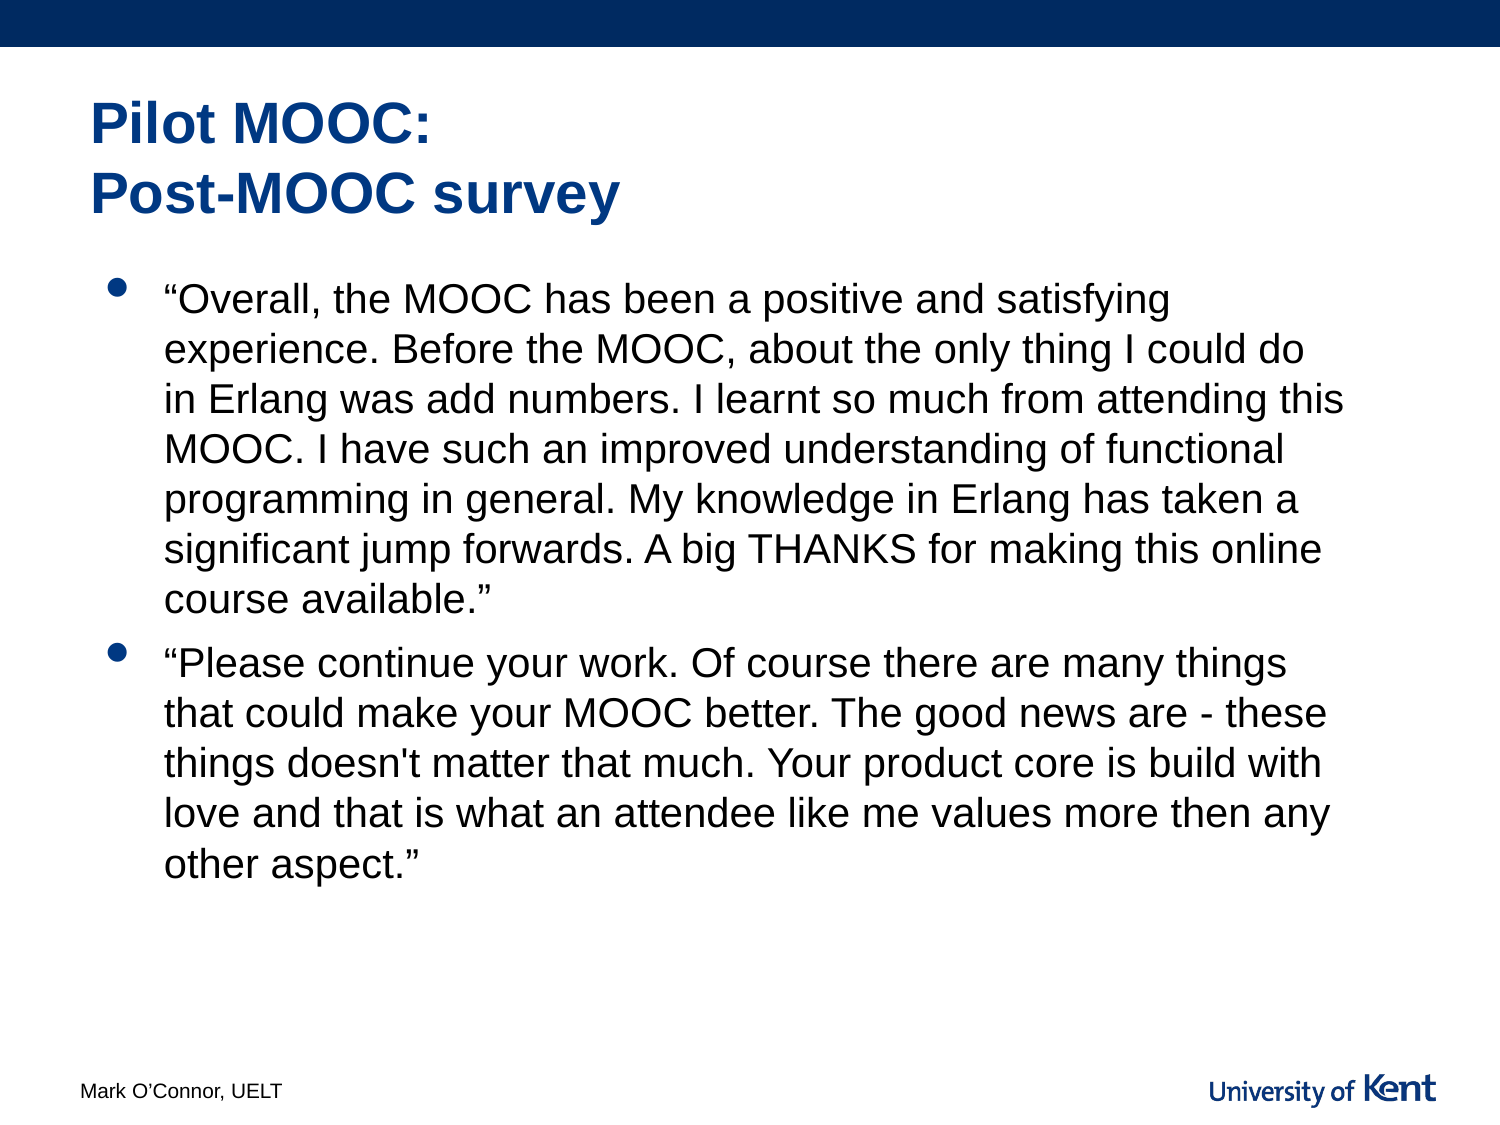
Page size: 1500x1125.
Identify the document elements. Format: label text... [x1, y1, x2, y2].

picture [1210, 1074, 1436, 1108]
title Pilot MOOC: Post-MOOC survey [75, 90, 1436, 221]
list “Overall, the MOOC has been a positive and satisfying experience. Before the MOOC, about the only thing I could do in Erlang was add numbers. I learnt so much from attending this MOOC. I have such an improved understanding of functional programming in general. My knowledge in Erlang has taken a significant jump forwards. A big THANKS for making this online course available.” “Please continue your work. Of course there are many things that could make your MOOC better. The good news are - these things doesn't matter that much. Your product core is build with love and that is what an attendee like me values more then any other aspect.” [90, 264, 1365, 1047]
footer Mark O’Connor, UELT [64, 1070, 1187, 1115]
